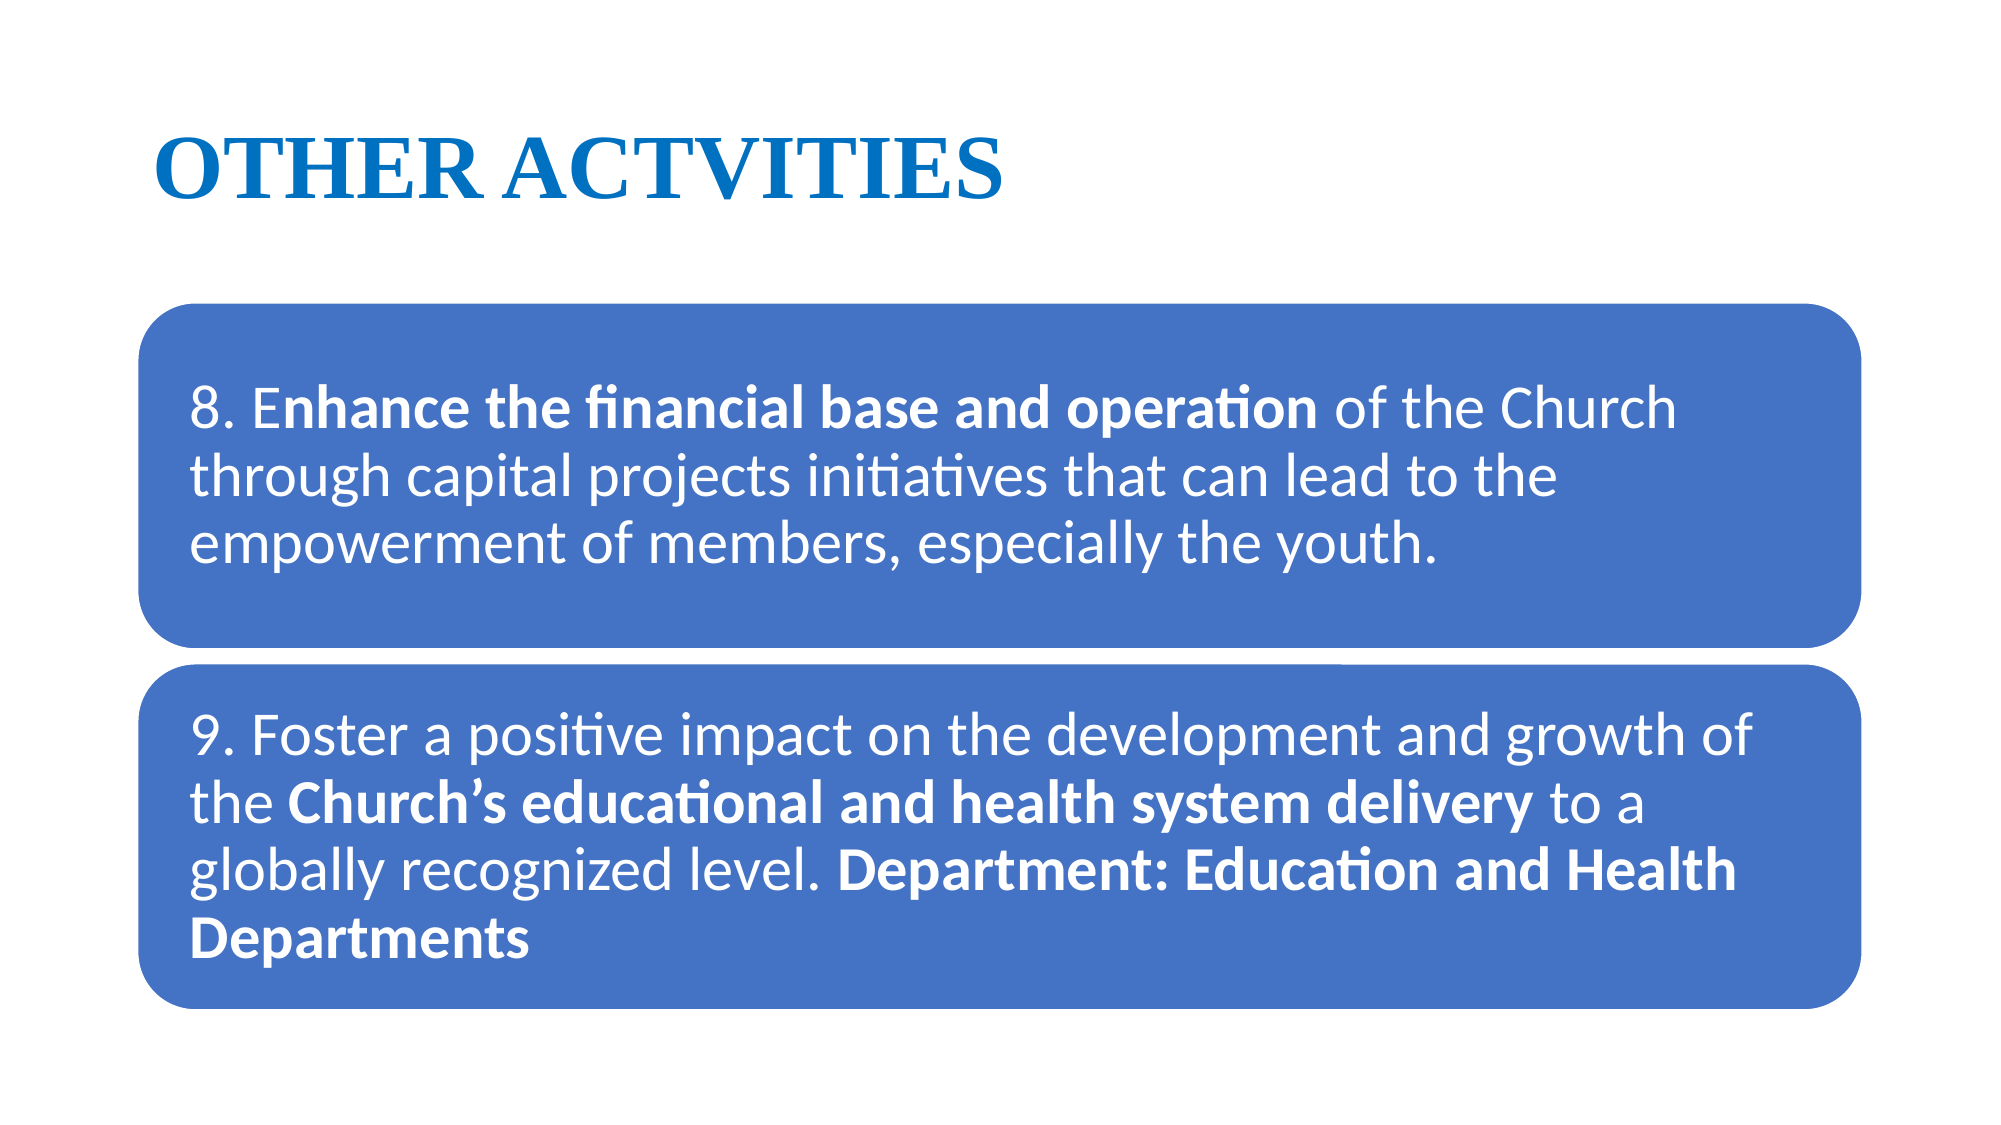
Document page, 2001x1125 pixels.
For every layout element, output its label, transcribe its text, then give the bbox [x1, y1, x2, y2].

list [137, 299, 1863, 1014]
title OTHER ACTVITIES [137, 59, 1863, 278]
